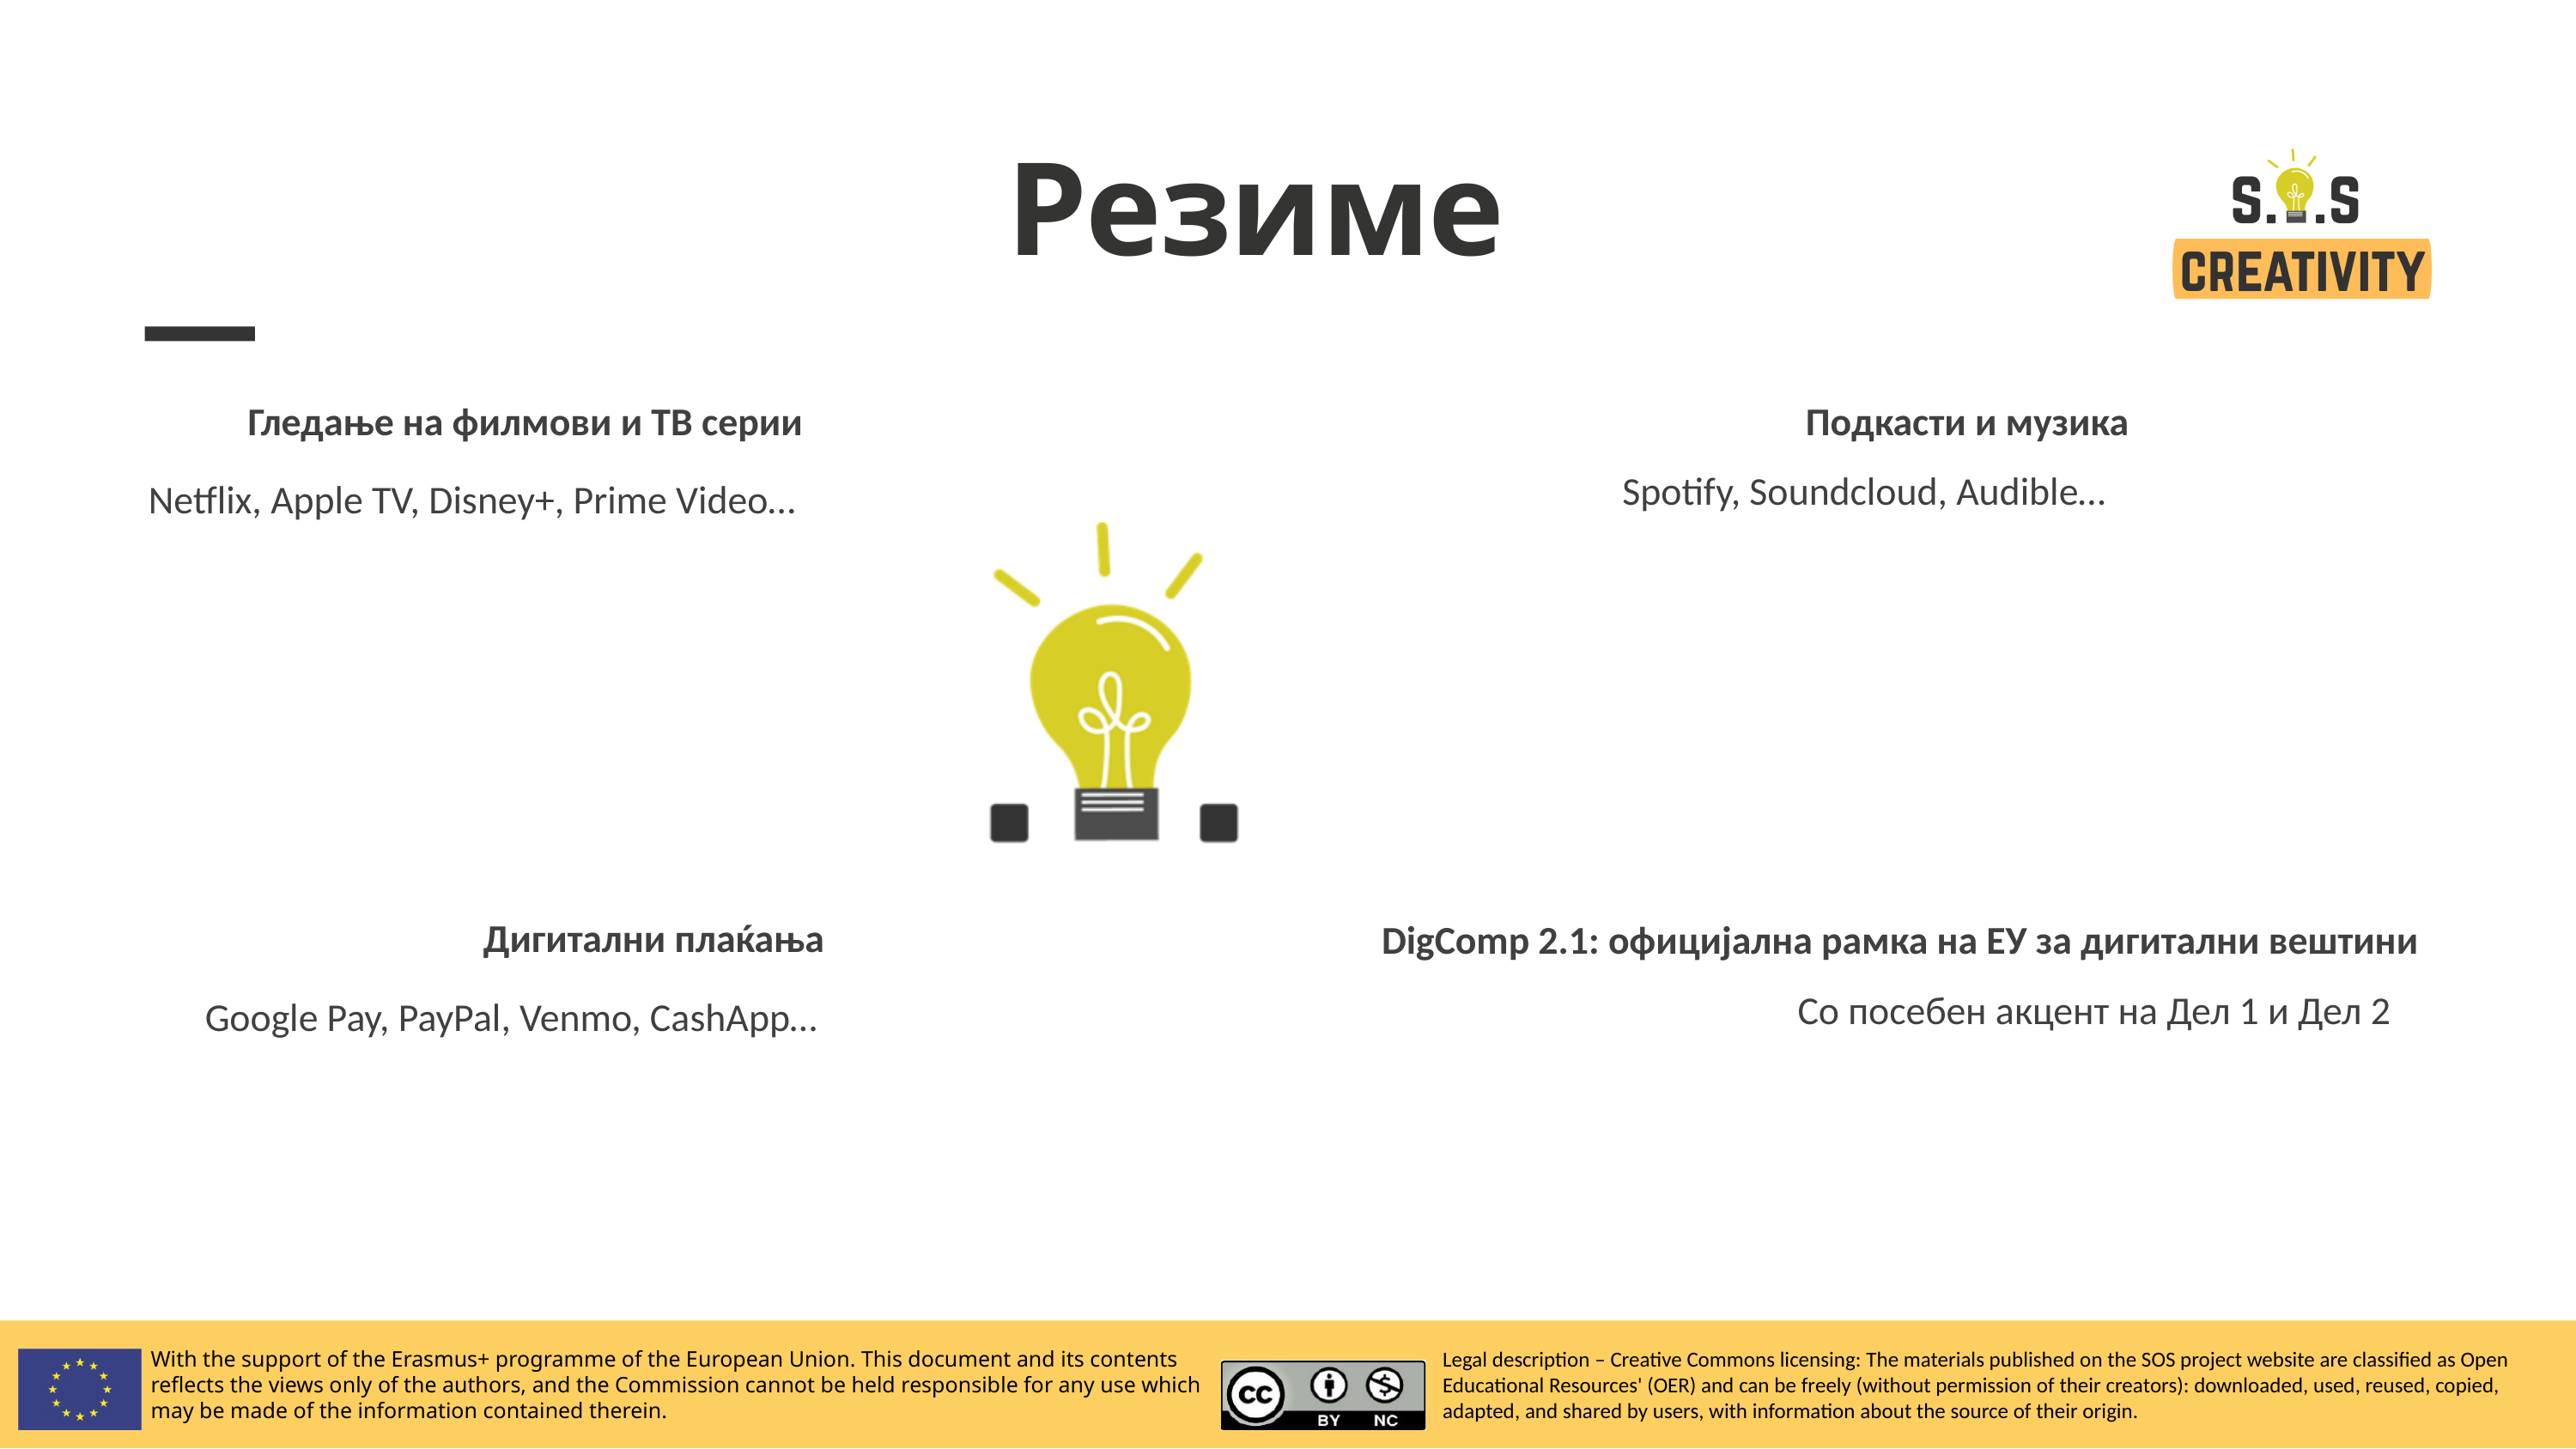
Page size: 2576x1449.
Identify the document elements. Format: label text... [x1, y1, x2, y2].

picture [18, 1348, 142, 1430]
picture [2172, 149, 2432, 300]
text_box With the support of the Erasmus+ programme of the European Union. This document and its contents reflects the views only of the authors, and the Commission cannot be held responsible for any use which may be made of the information contained therein. [137, 1338, 1221, 1429]
text_box DigComp 2.1: официјална рамка на ЕУ за дигитални вештини [1330, 908, 2432, 969]
text_box Подкасти и музика [1695, 389, 2142, 450]
text_box Гледање на филмови и ТВ серии [225, 389, 816, 450]
text_box Spotify, Soundcloud, Audible… [1609, 459, 2142, 519]
picture [968, 455, 1258, 874]
text_box Netflix, Apple TV, Disney+, Prime Video… [136, 468, 816, 529]
text_box Резиме [762, 119, 1750, 326]
text_box Legal description – Creative Commons licensing: The materials published on the SOS project website are classified as Open Educational Resources' (OER) and can be freely (without permission of their creators): downloaded, used, reused, copied, adapted, and shared by users, with information about the source of their origin. [1430, 1338, 2576, 1429]
text_box Google Pay, PayPal, Venmo, CashApp… [191, 985, 849, 1093]
picture [1220, 1360, 1426, 1430]
text_box Дигитални плаќања [391, 906, 837, 967]
text_box Со посебен акцент на Дел 1 и Дел 2 [1784, 979, 2566, 1039]
